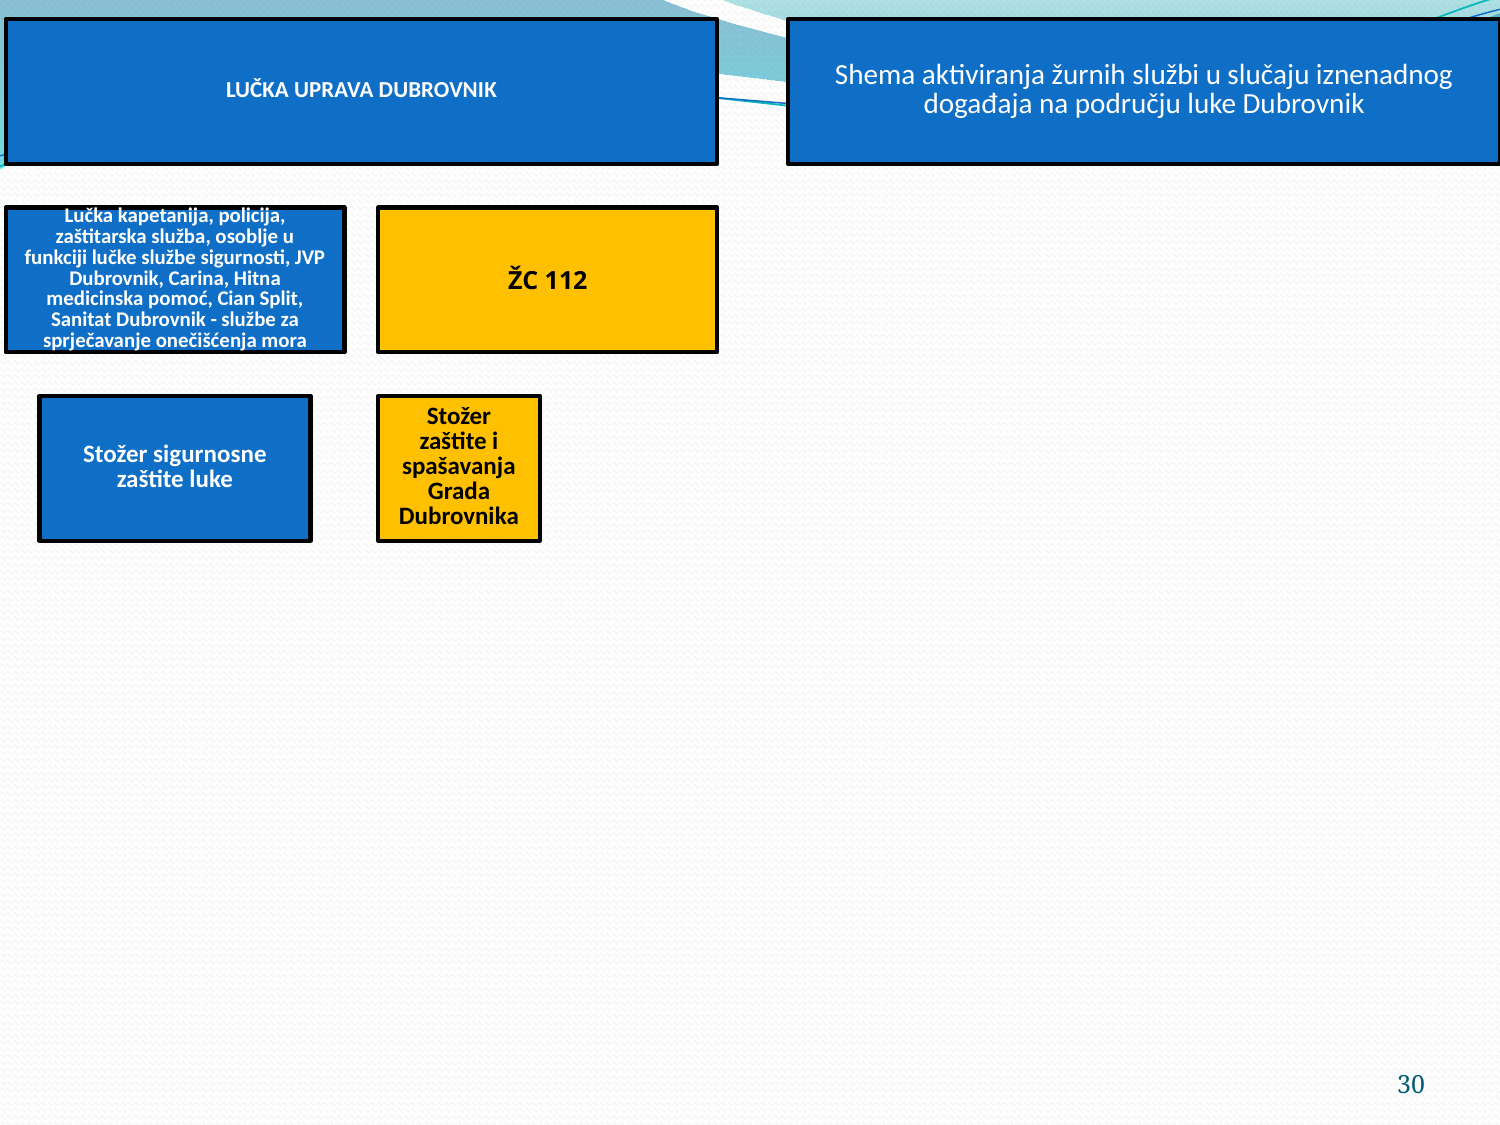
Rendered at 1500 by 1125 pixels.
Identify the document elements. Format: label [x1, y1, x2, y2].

list [5, 18, 1500, 1107]
